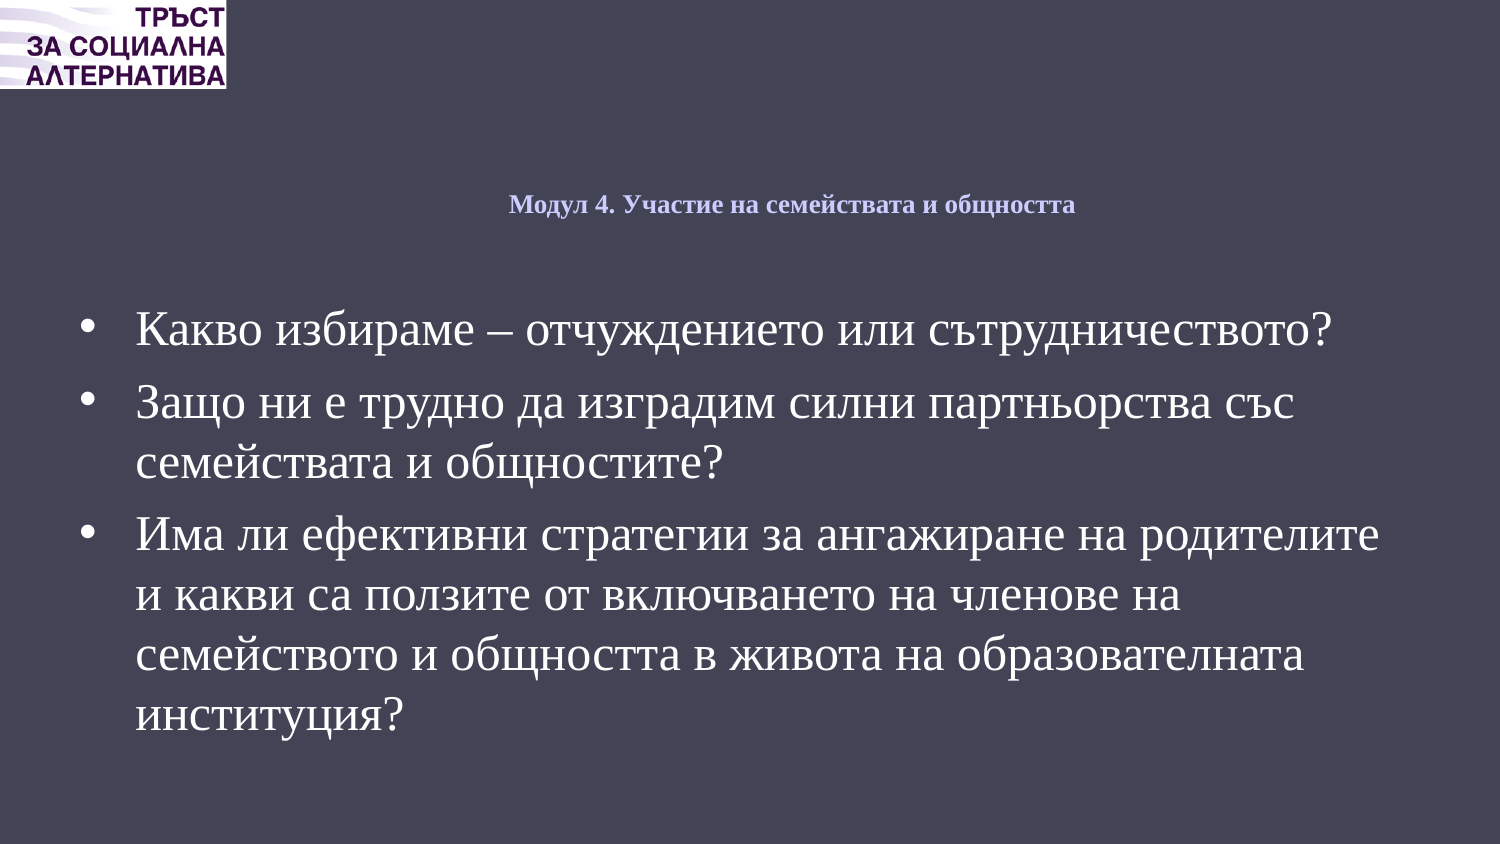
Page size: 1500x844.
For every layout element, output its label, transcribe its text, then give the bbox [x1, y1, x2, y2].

picture [0, 0, 227, 89]
title Модул 4. Участие на семействата и общността [158, 121, 1426, 258]
text_box Какво избираме – отчуждението или сътрудничеството? Защо ни е трудно да изградим силни партньорства със семействата и общностите? Има ли ефективни стратегии за ангажиране на родителите и какви са ползите от включването на членове на семейството и общността в живота на образователната институция? [67, 290, 1396, 747]
